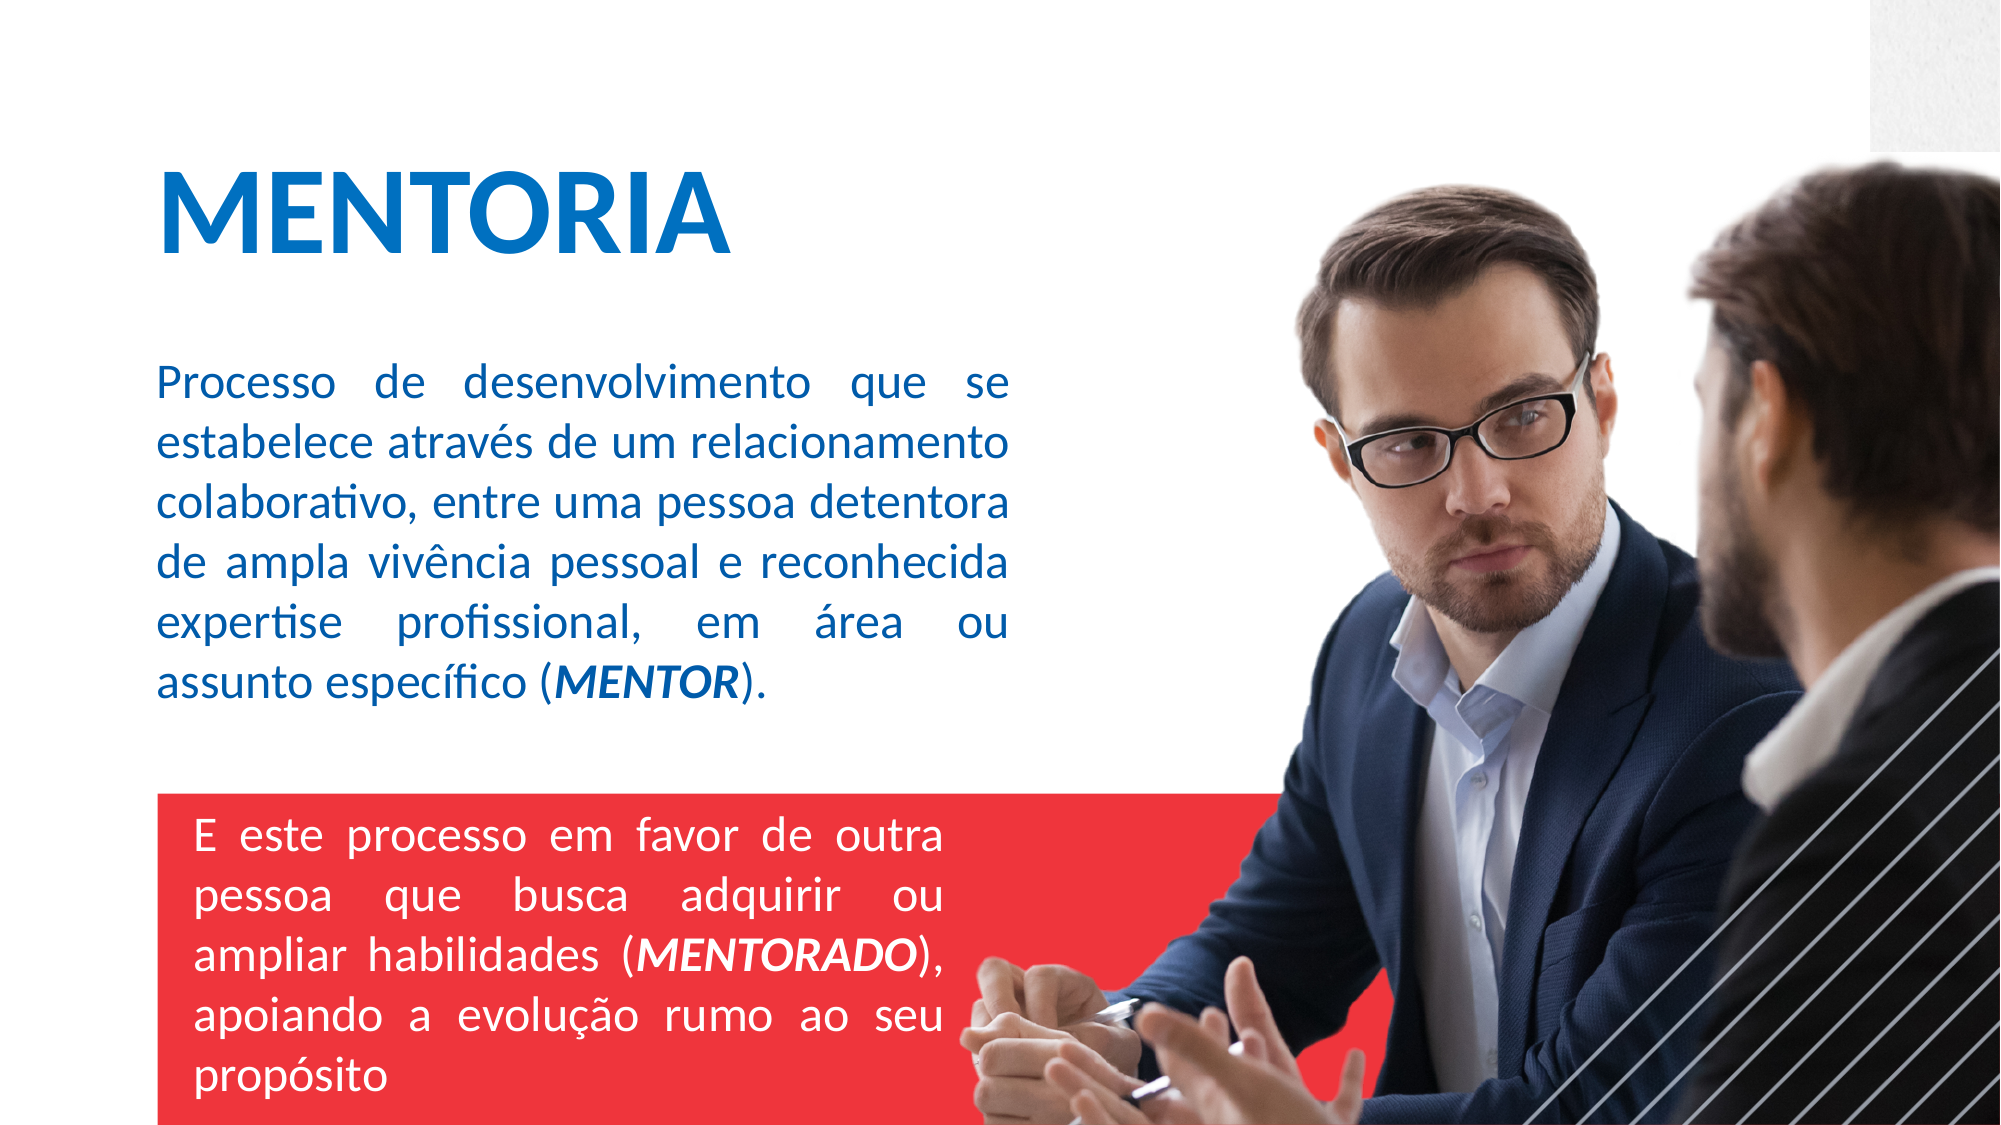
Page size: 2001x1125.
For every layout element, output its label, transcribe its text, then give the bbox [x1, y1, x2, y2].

picture [941, 0, 2000, 1125]
text_box [157, 793, 941, 1125]
text_box MENTORIA [141, 138, 1425, 449]
text_box E este processo em favor de outra pessoa que busca adquirir ou ampliar habilidades (MENTORADO), apoiando a evolução rumo ao seu propósito [178, 793, 941, 1109]
text_box Processo de desenvolvimento que se estabelece através de um relacionamento colaborativo, entre uma pessoa detentora de ampla vivência pessoal e reconhecida expertise profissional, em área ou assunto específico (MENTOR). [141, 449, 941, 717]
